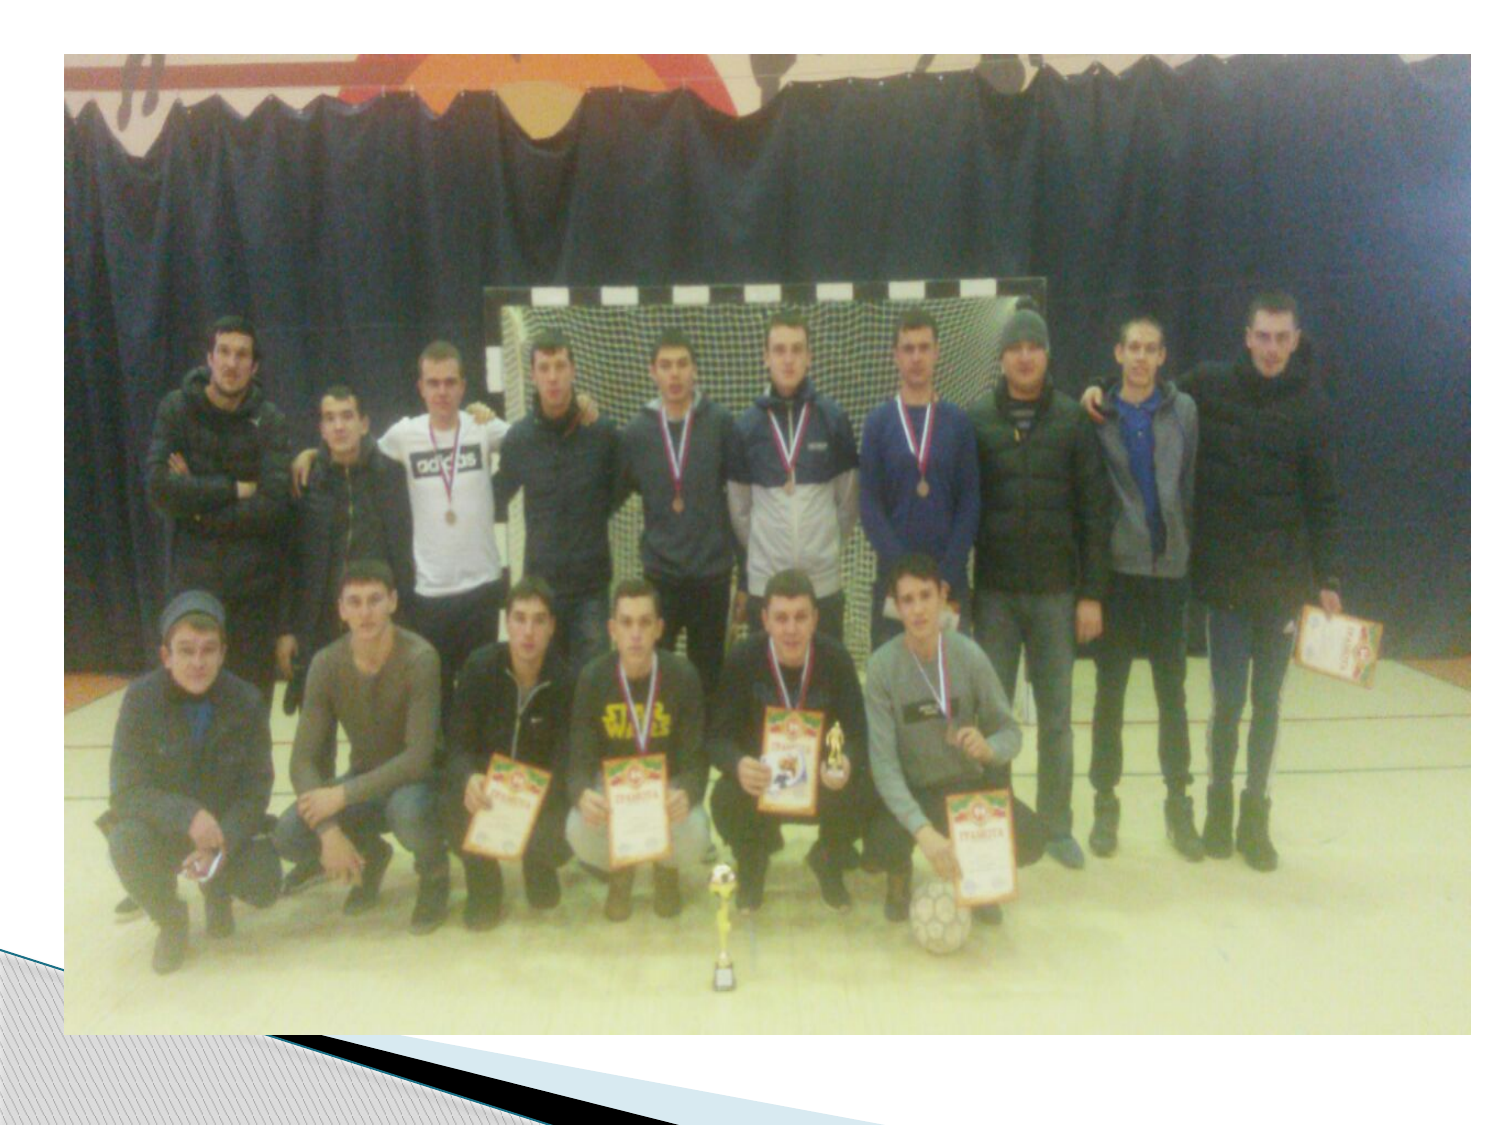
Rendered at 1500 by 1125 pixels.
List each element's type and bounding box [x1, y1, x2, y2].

list [64, 54, 1471, 1036]
